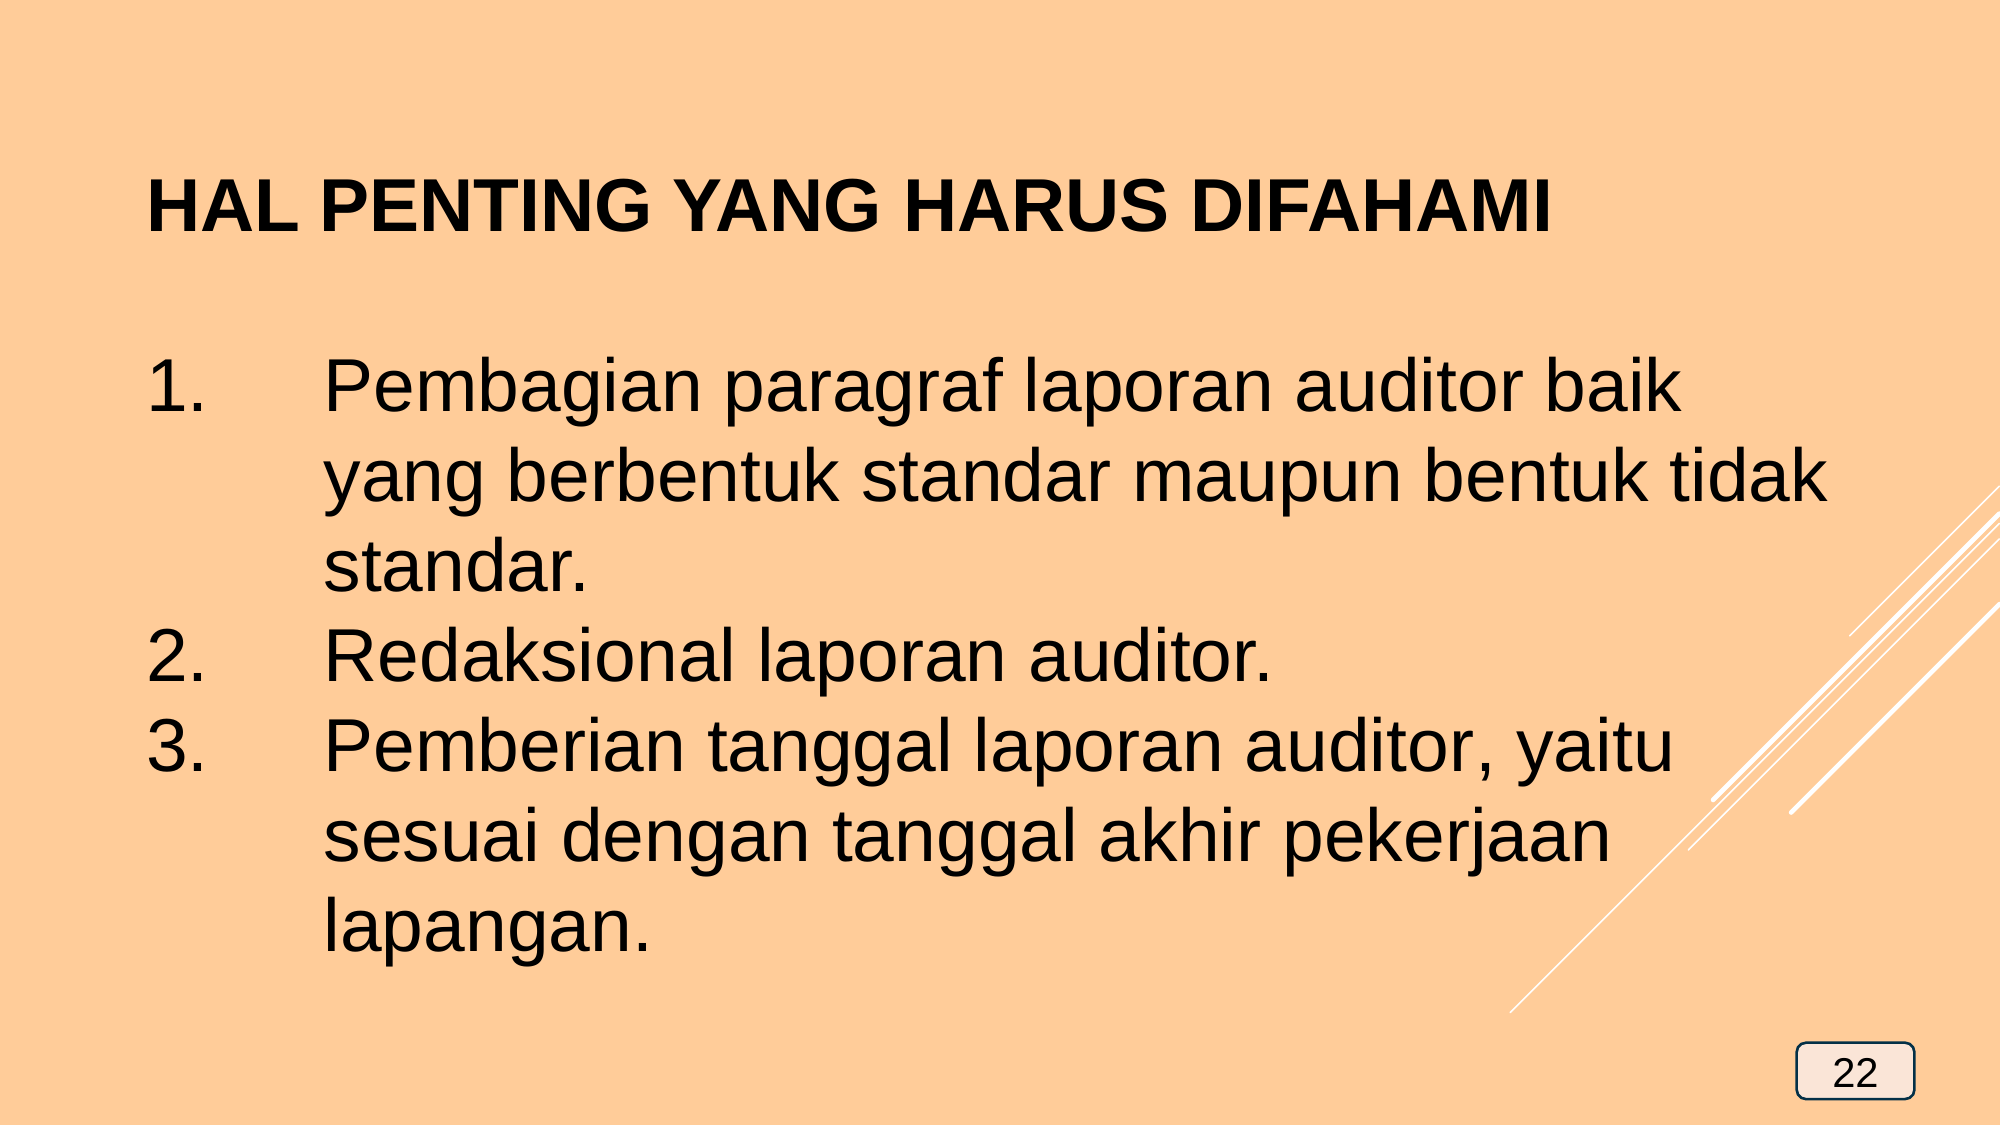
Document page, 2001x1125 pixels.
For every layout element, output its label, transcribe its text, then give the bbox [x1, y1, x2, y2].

text_box HAL PENTING YANG HARUS DIFAHAMI Pembagian paragraf laporan auditor baik yang berbentuk standar maupun bentuk tidak standar. Redaksional laporan auditor. Pemberian tanggal laporan auditor, yaitu sesuai dengan tanggal akhir pekerjaan lapangan. [131, 149, 1853, 974]
